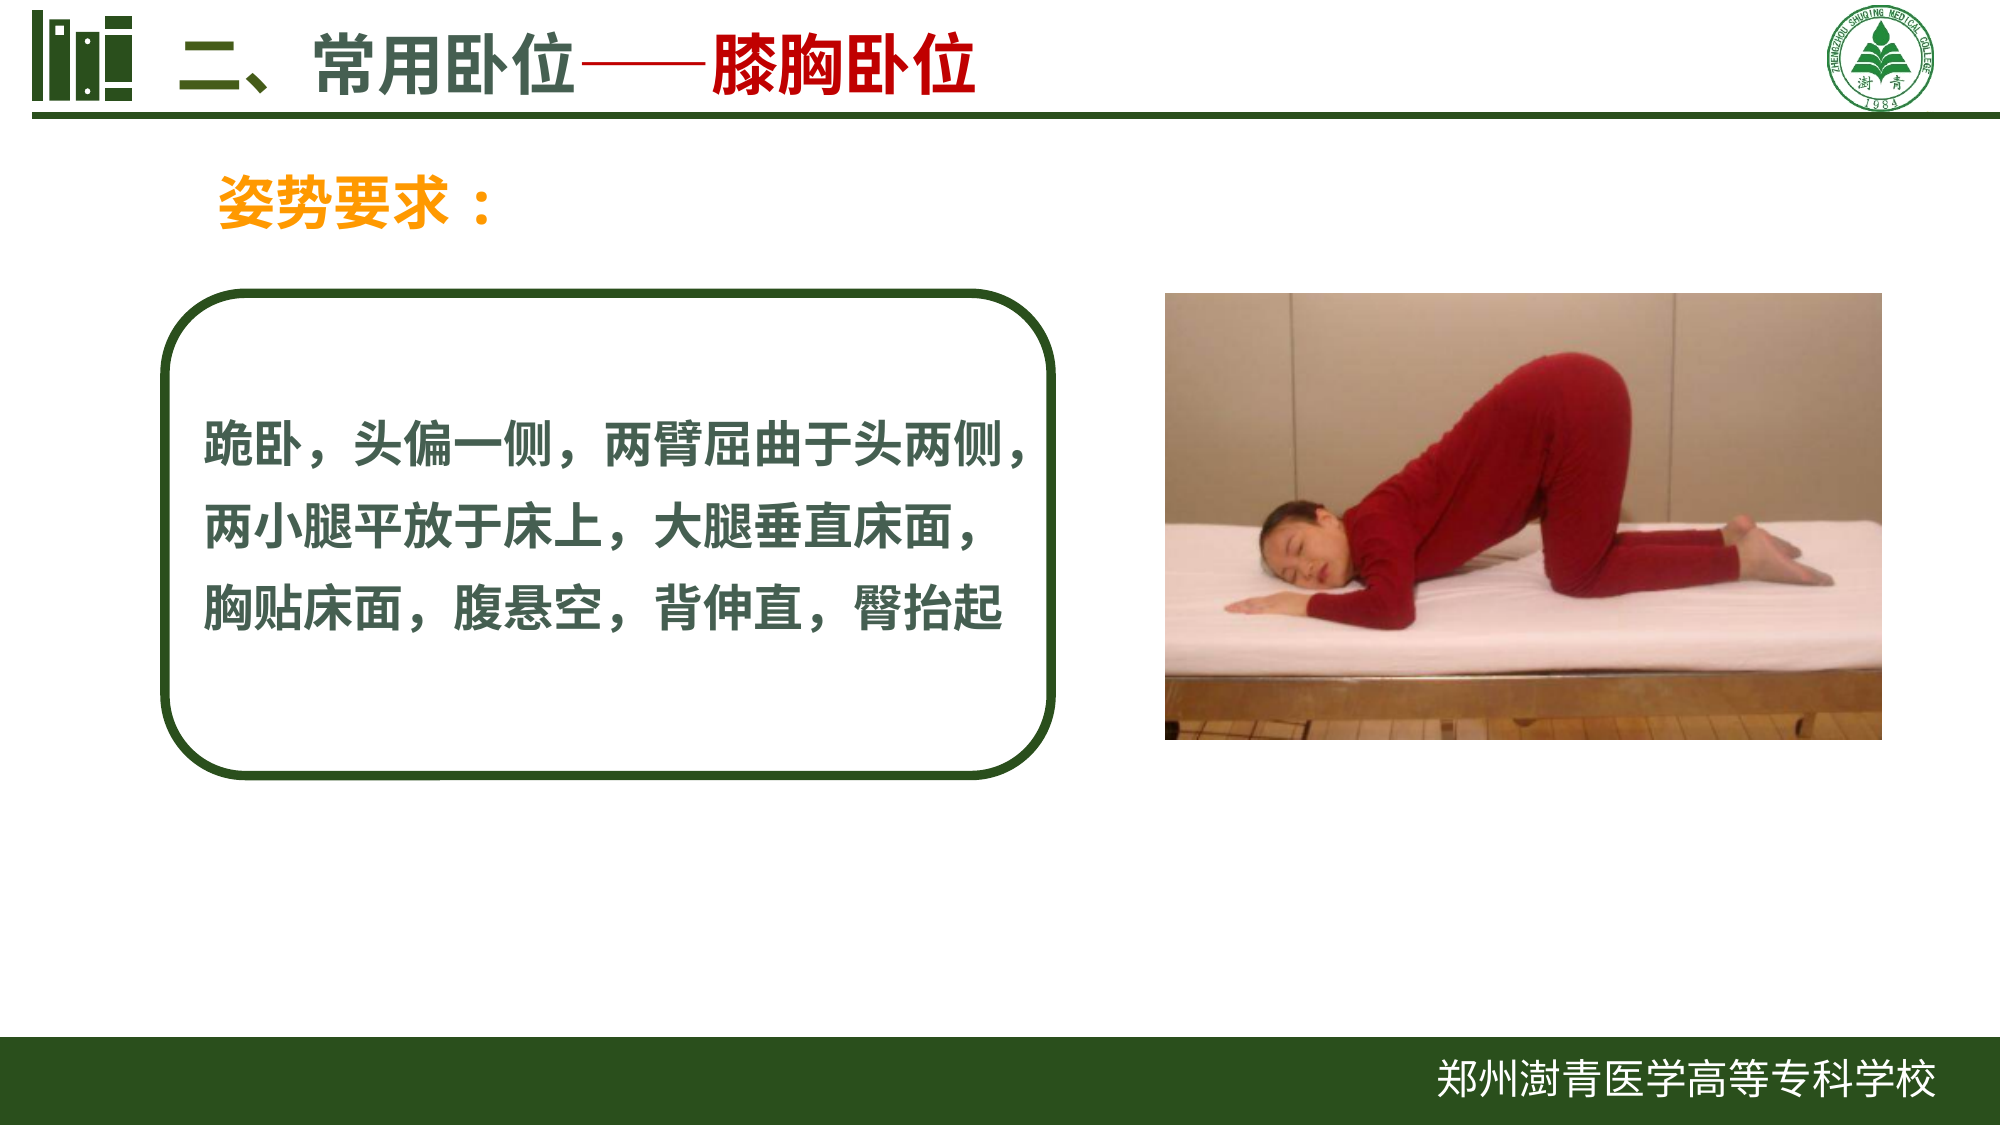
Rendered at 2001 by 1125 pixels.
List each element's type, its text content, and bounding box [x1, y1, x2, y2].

text_box 姿势要求: [202, 169, 680, 244]
picture [1165, 293, 1882, 740]
text_box [163, 292, 1053, 777]
picture [1827, 5, 1934, 112]
text_box 二、常用卧位——膝胸卧位 [161, 15, 1165, 110]
